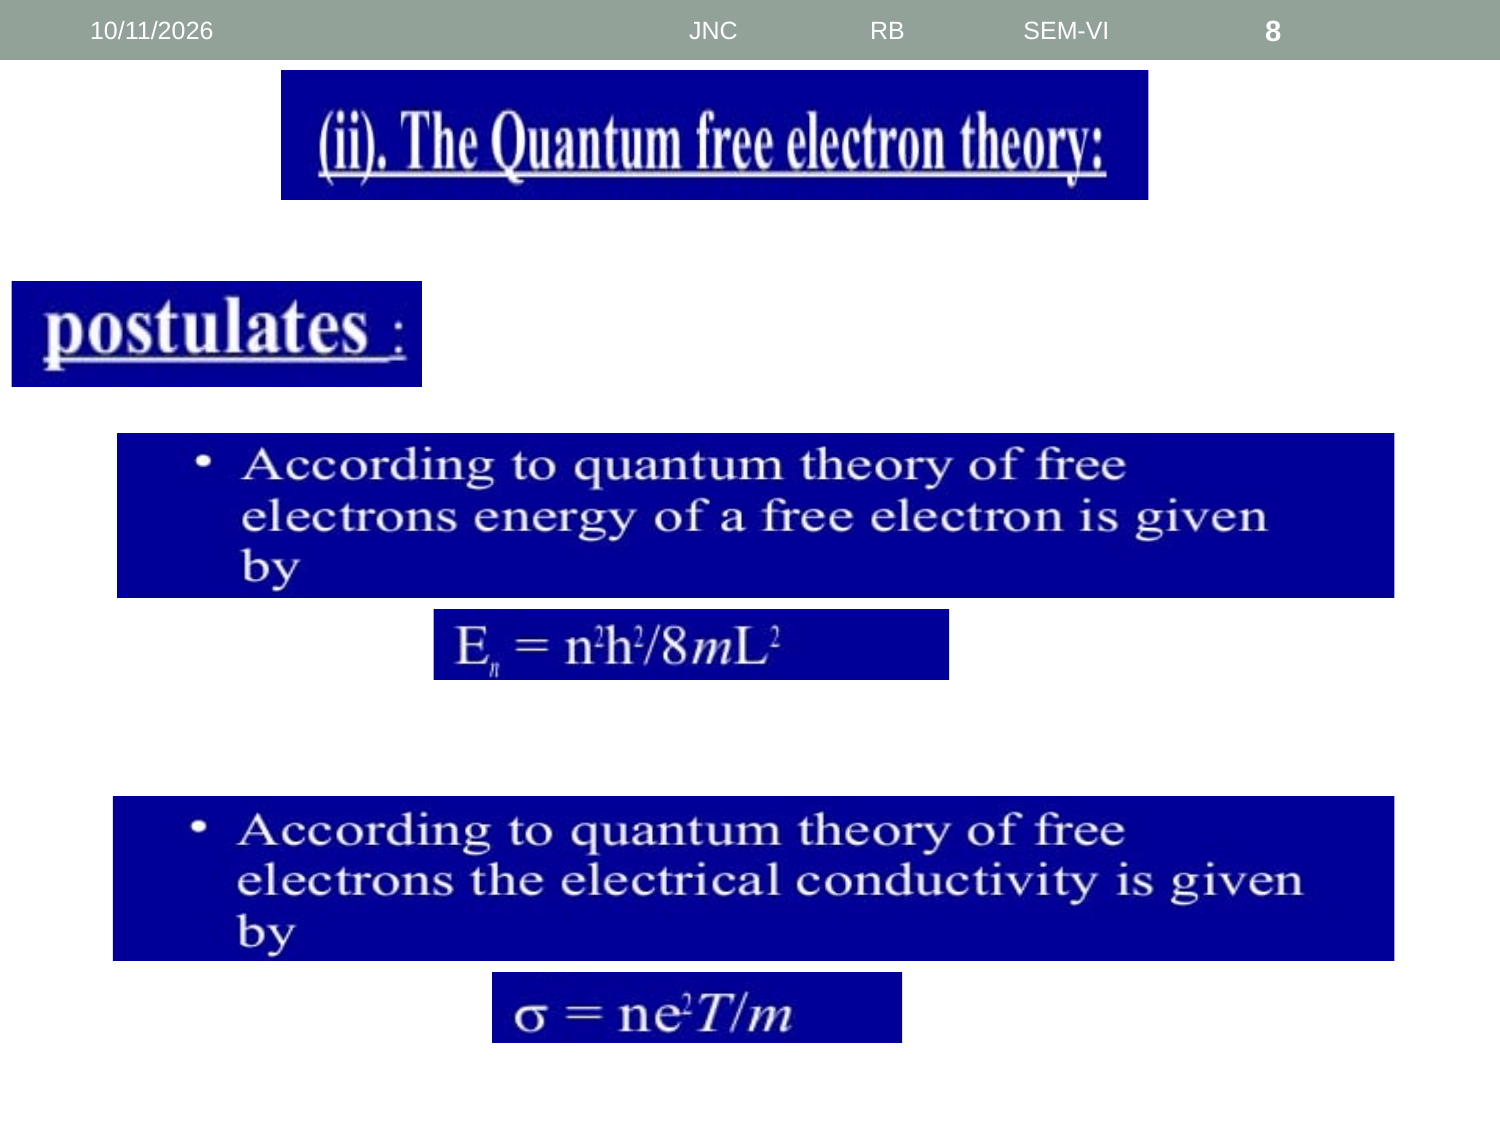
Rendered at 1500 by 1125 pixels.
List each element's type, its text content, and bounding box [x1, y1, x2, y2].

footer JNC RB SEM-VI [562, 3, 1238, 57]
picture [433, 609, 950, 680]
picture [280, 70, 1149, 200]
slide_number 8 [1250, 3, 1425, 57]
picture [112, 796, 1395, 962]
picture [11, 280, 423, 387]
picture [116, 433, 1395, 598]
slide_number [75, 3, 550, 57]
picture [491, 972, 903, 1044]
